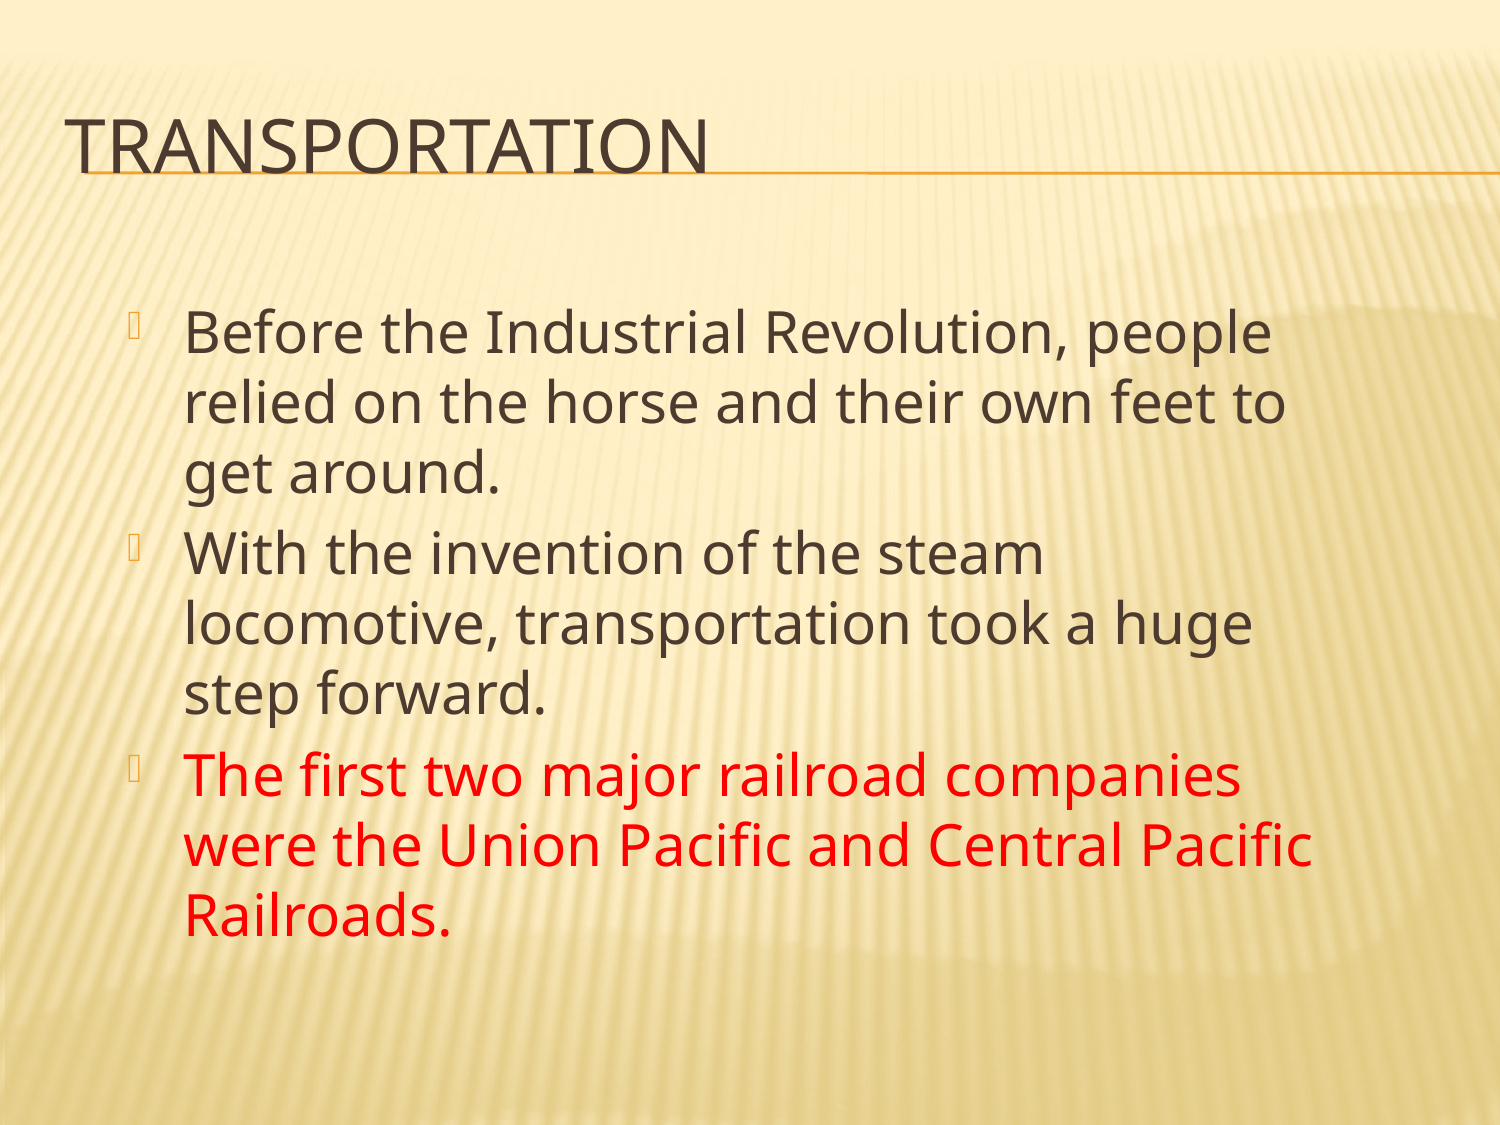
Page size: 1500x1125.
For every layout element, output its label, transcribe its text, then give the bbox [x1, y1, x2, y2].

title Transportation [50, 75, 1475, 213]
list Before the Industrial Revolution, people relied on the horse and their own feet to get around. With the invention of the steam locomotive, transportation took a huge step forward. The first two major railroad companies were the Union Pacific and Central Pacific Railroads. [112, 287, 1388, 988]
